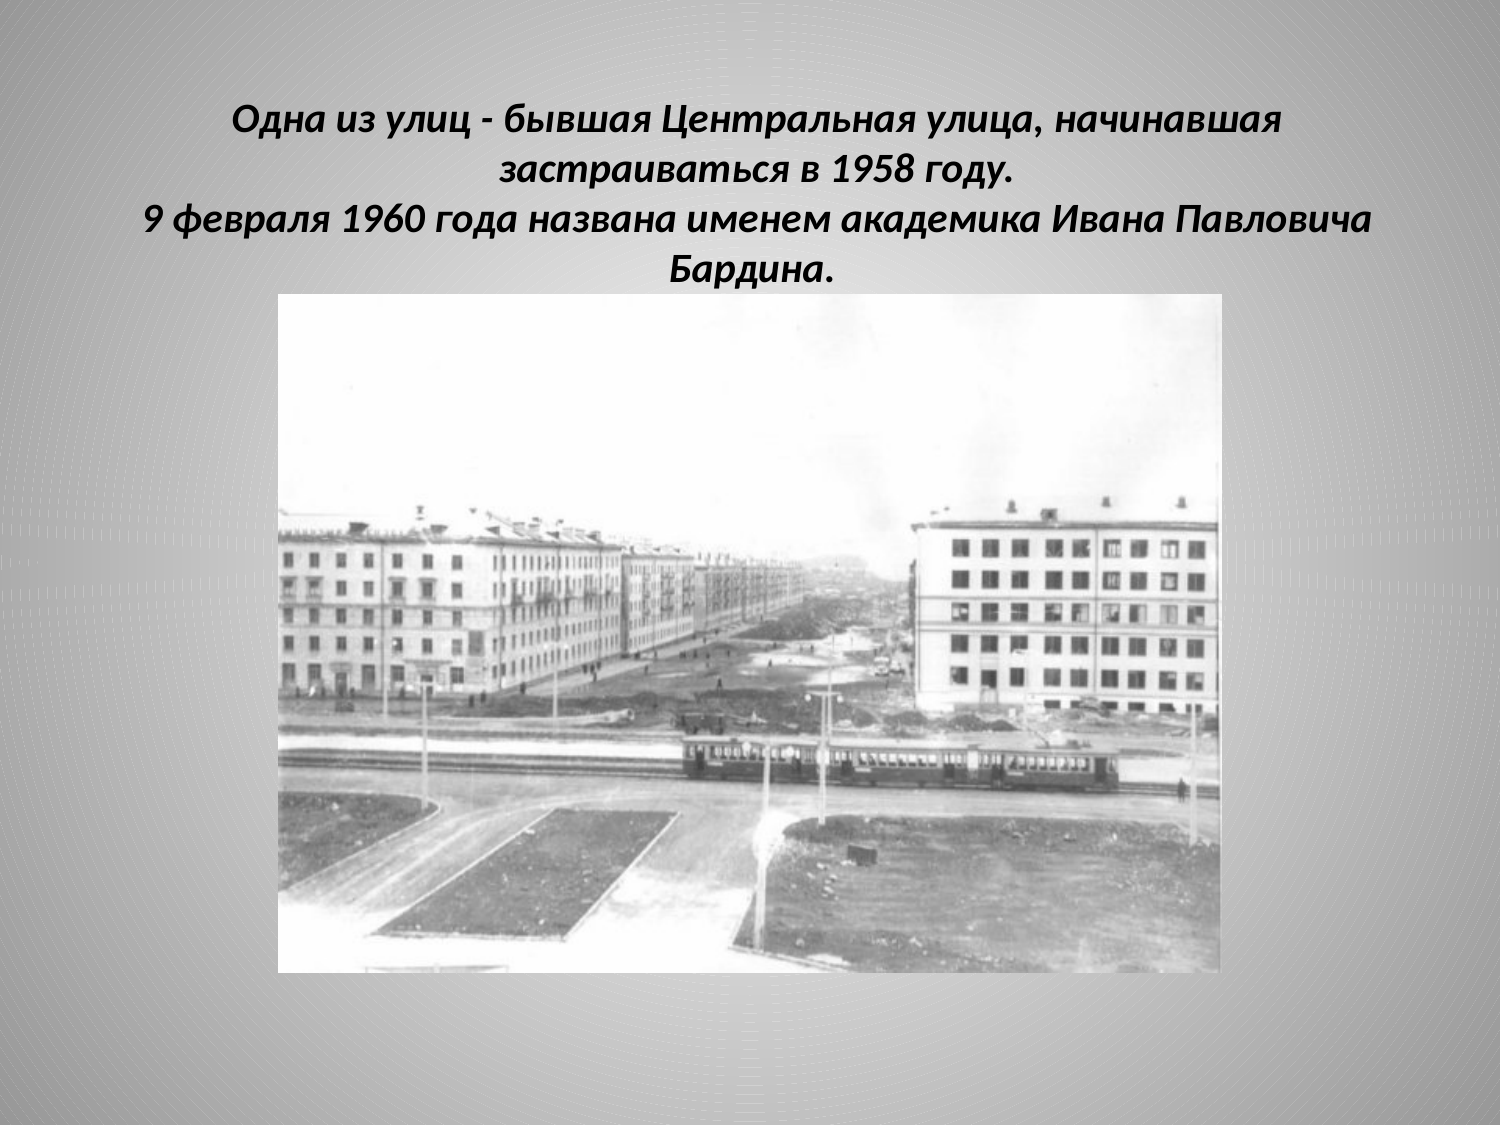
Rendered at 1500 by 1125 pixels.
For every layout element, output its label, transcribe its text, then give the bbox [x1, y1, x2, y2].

title Одна из улиц - бывшая Центральная улица, начинавшая застраиваться в 1958 году. 9 февраля 1960 года названа именем академика Ивана Павловича Бардина. [82, 46, 1432, 235]
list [277, 294, 1223, 974]
